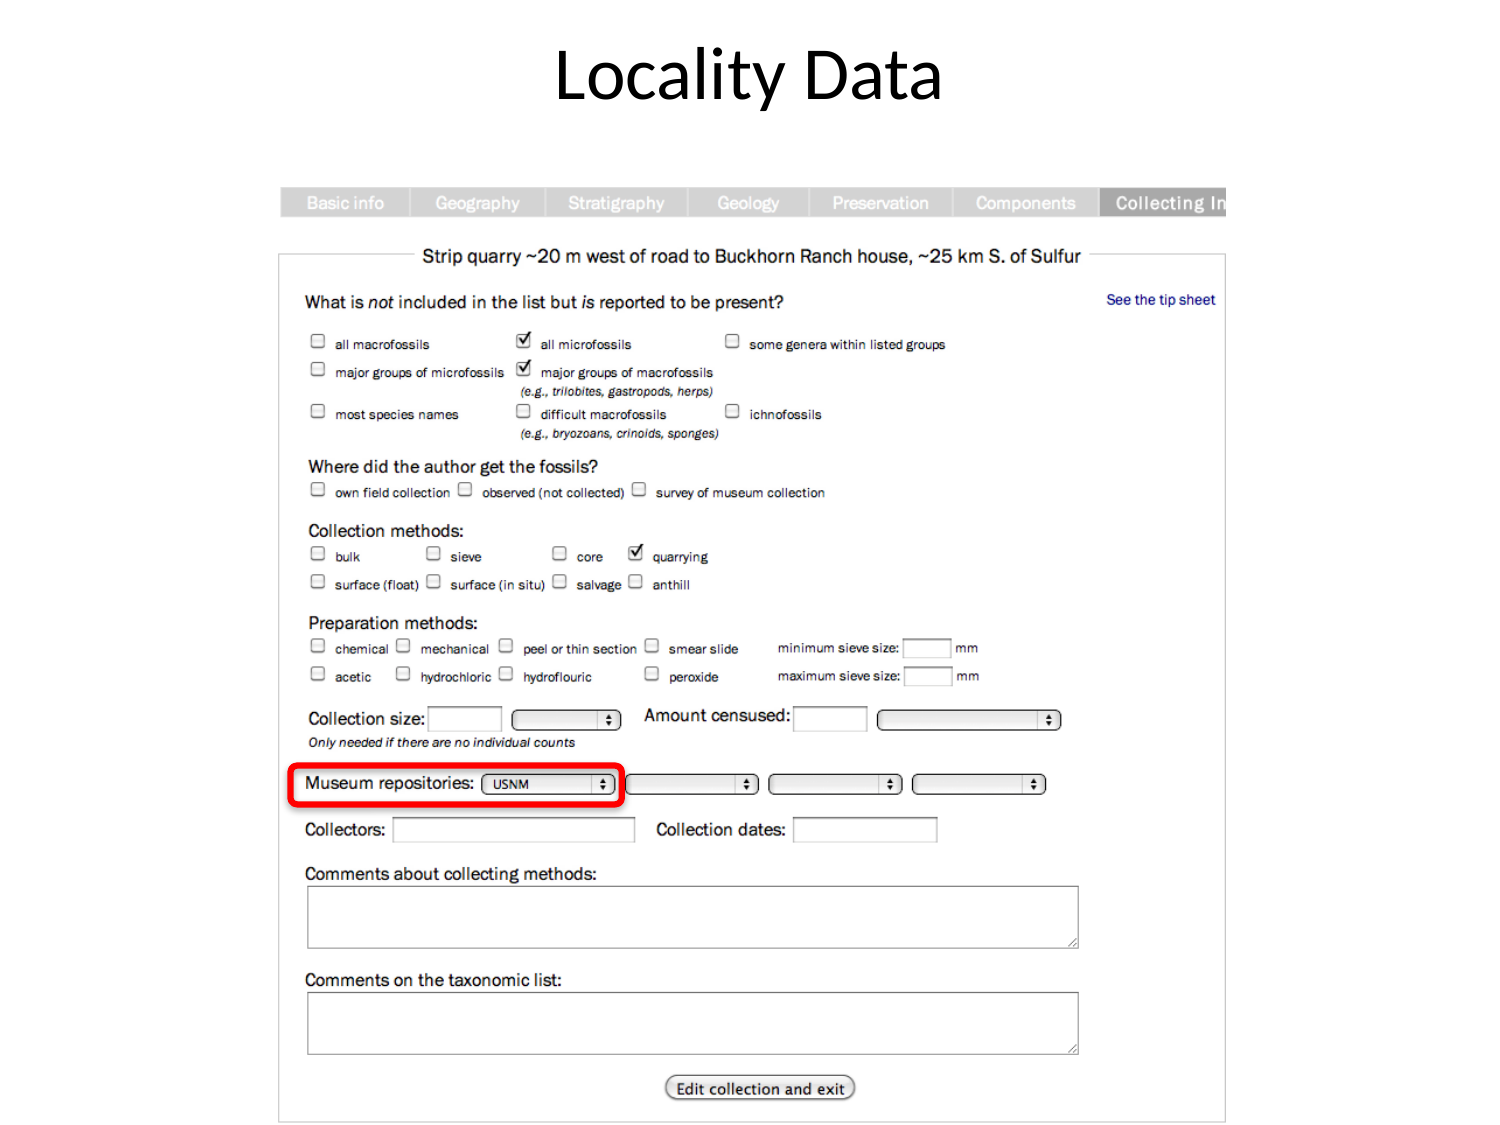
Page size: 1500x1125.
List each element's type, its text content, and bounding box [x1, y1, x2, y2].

title Locality Data [0, 1, 1500, 138]
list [277, 187, 1226, 1125]
